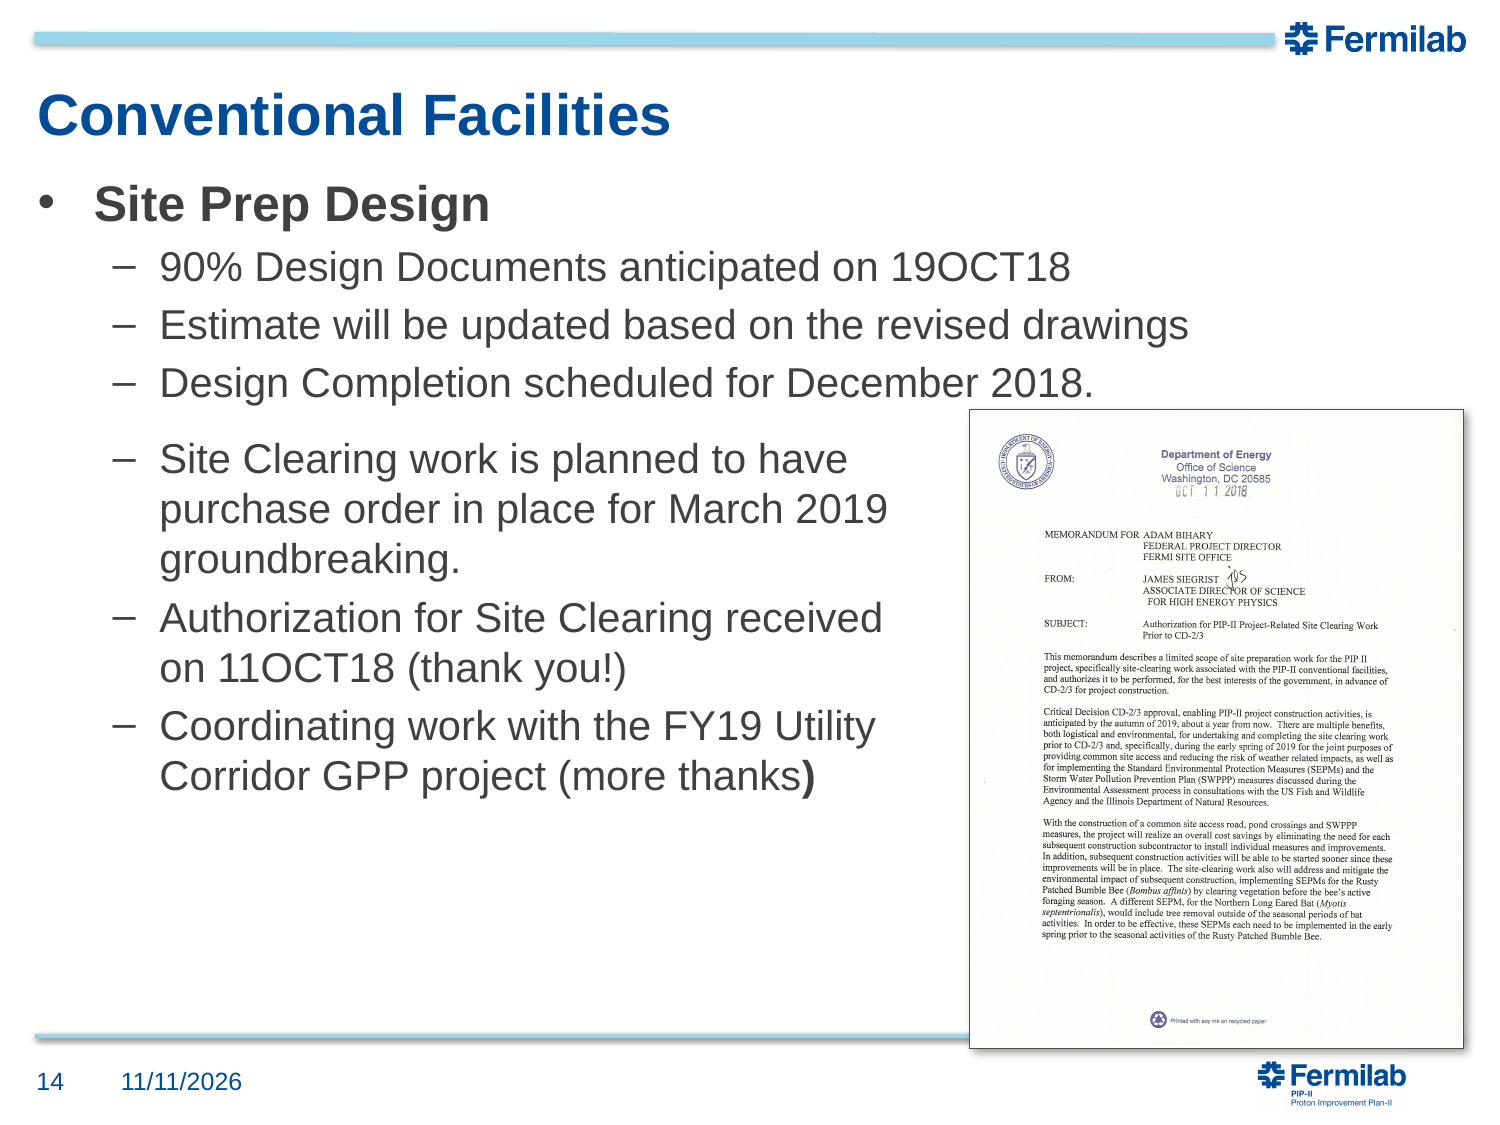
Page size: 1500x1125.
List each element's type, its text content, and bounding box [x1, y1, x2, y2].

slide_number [120, 1065, 341, 1106]
title Conventional Facilities [37, 76, 1463, 147]
text_box Site Clearing work is planned to have purchase order in place for March 2019 groundbreaking. Authorization for Site Clearing received on 11OCT18 (thank you!) Coordinating work with the FY19 Utility Corridor GPP project (more thanks) [37, 431, 910, 918]
list Site Prep Design 90% Design Documents anticipated on 19OCT18 Estimate will be updated based on the revised drawings Design Completion scheduled for December 2018. [37, 171, 1464, 462]
slide_number 14 [36, 1065, 105, 1105]
picture [1285, 22, 1466, 55]
picture [969, 409, 1464, 1125]
